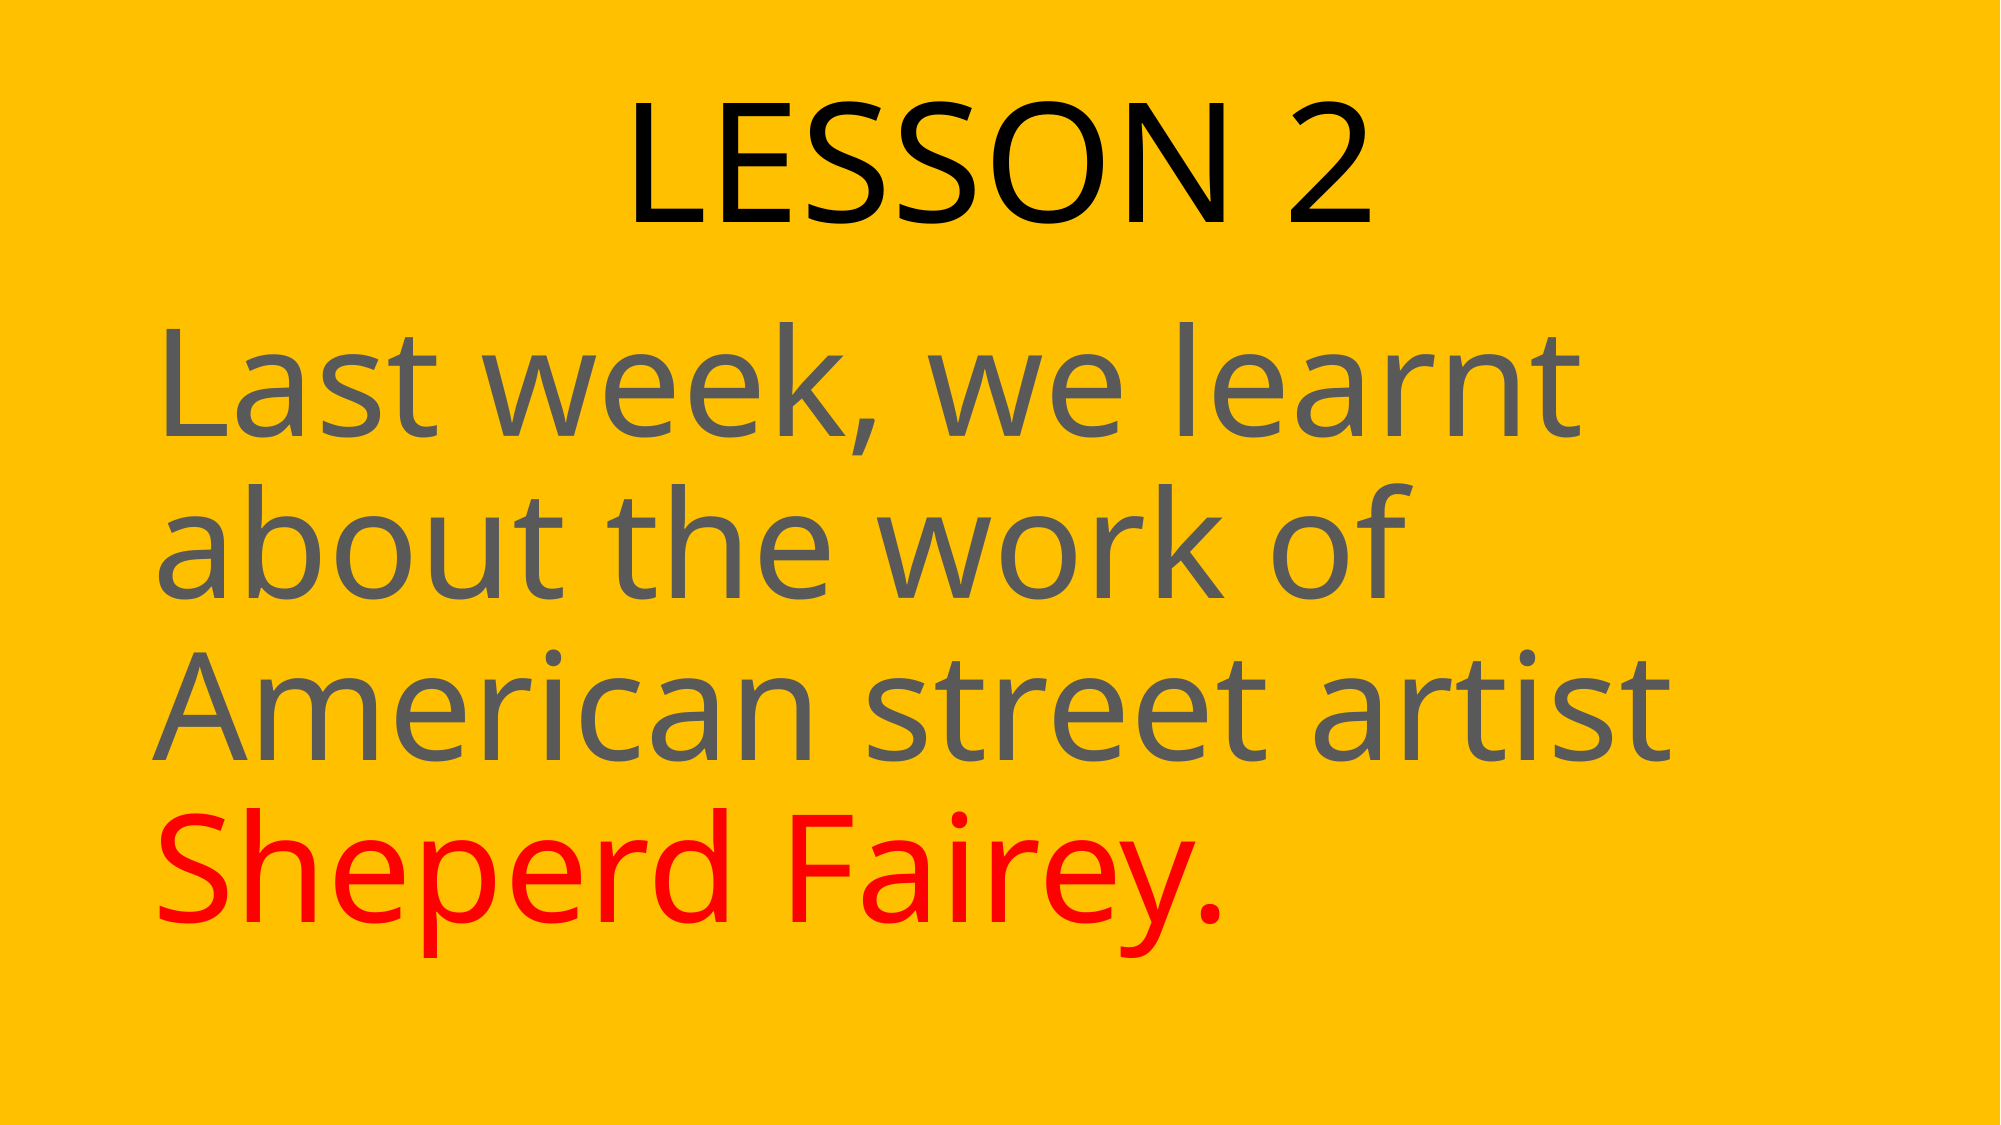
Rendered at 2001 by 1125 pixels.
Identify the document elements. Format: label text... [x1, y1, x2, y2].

title LESSON 2 [137, 59, 1863, 278]
list Last week, we learnt about the work of American street artist Sheperd Fairey. [137, 299, 1863, 1014]
